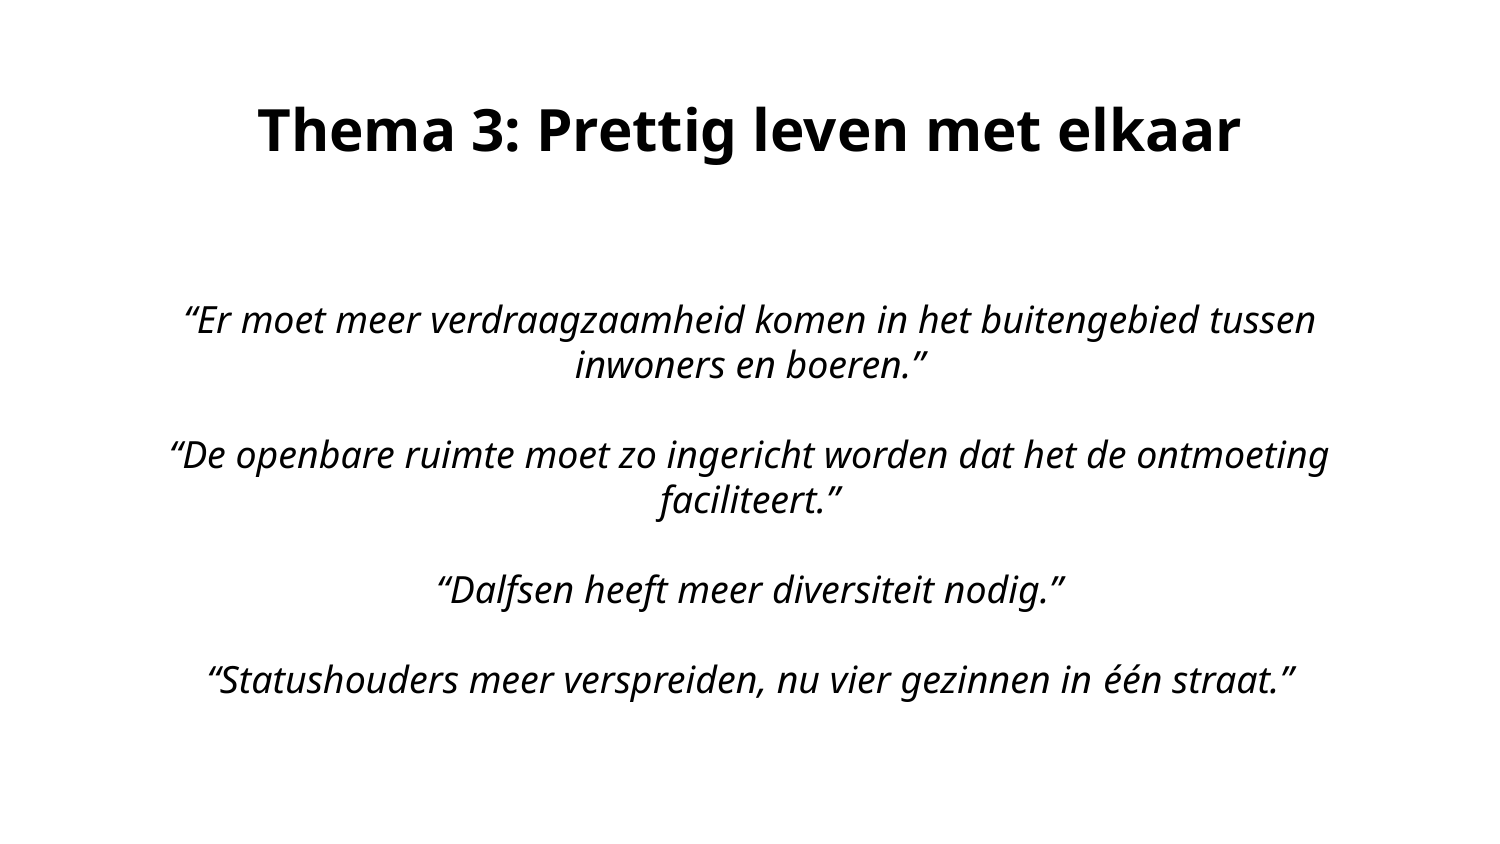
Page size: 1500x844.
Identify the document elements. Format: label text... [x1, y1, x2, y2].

text_box “Er moet meer verdraagzaamheid komen in het buitengebied tussen inwoners en boeren.” “De openbare ruimte moet zo ingericht worden dat het de ontmoeting faciliteert.” “Dalfsen heeft meer diversiteit nodig.” “Statushouders meer verspreiden, nu vier gezinnen in één straat.” [150, 280, 1350, 844]
text_box Thema 3: Prettig leven met elkaar [150, 78, 1350, 280]
